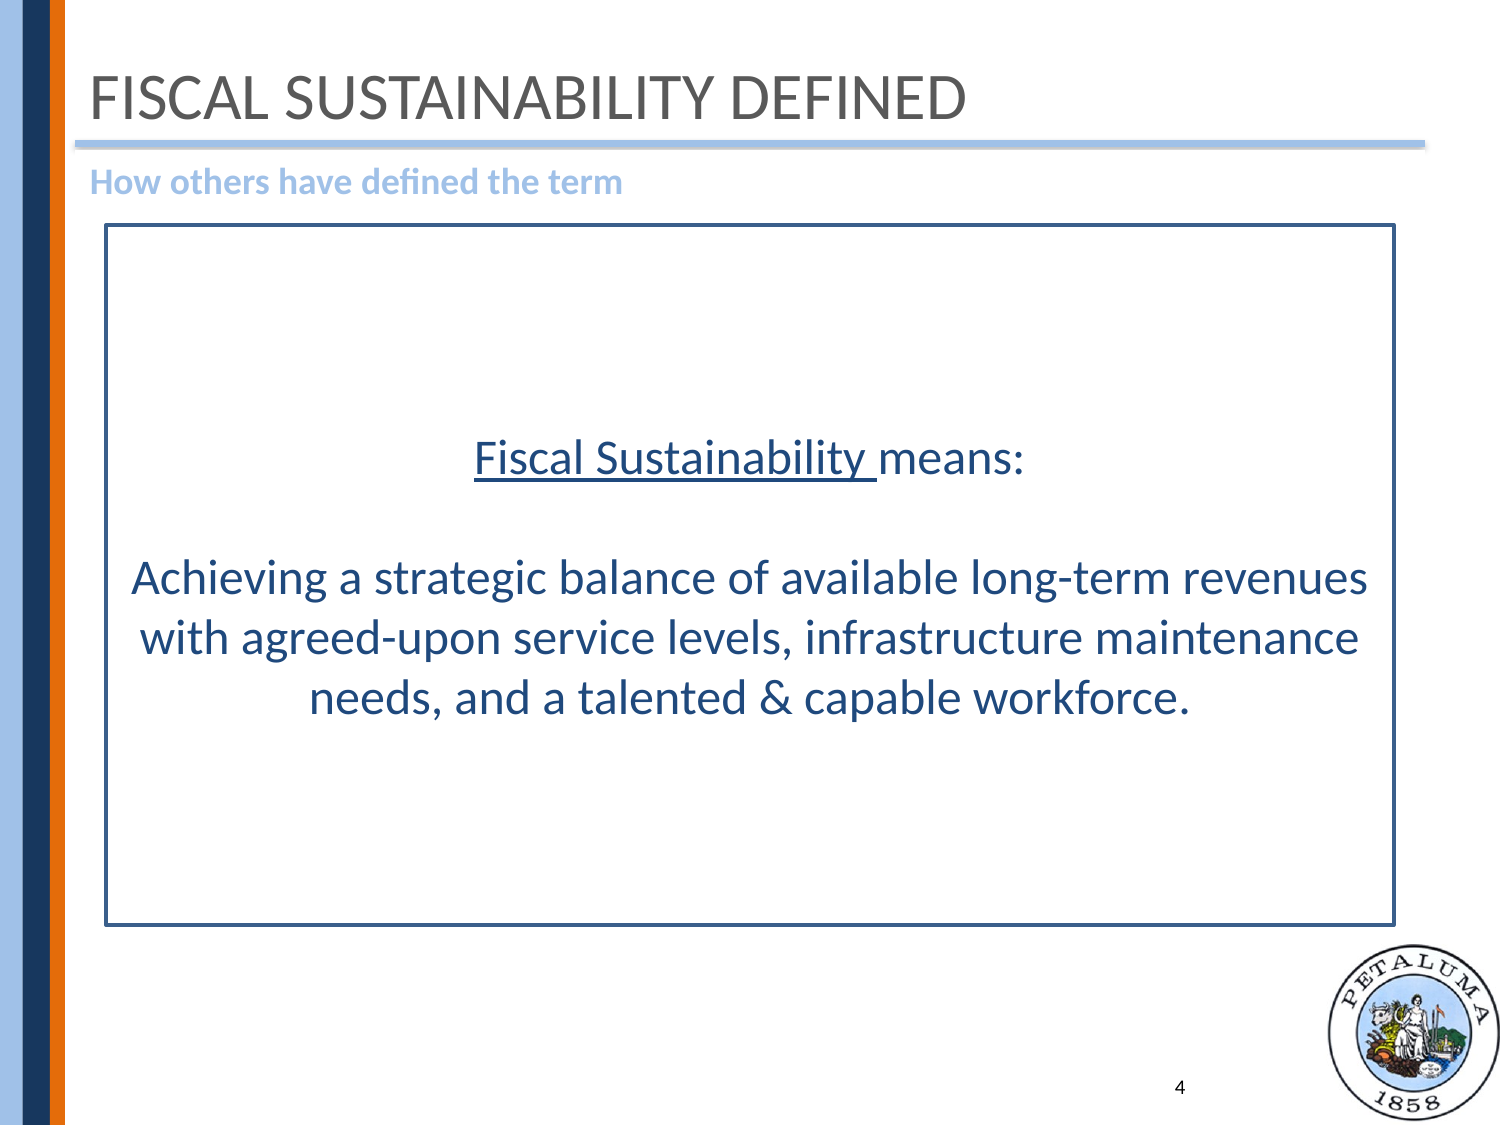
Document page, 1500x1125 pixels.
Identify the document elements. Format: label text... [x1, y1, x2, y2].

text_box Fiscal Sustainability means: Achieving a strategic balance of available long-term revenues with agreed-upon service levels, infrastructure maintenance needs, and a talented & capable workforce. [104, 223, 1396, 927]
slide_number 4 [1037, 1060, 1200, 1111]
list How others have defined the term [75, 149, 1425, 225]
title Fiscal sustainability defined [75, 45, 1425, 138]
picture [1320, 944, 1500, 1125]
